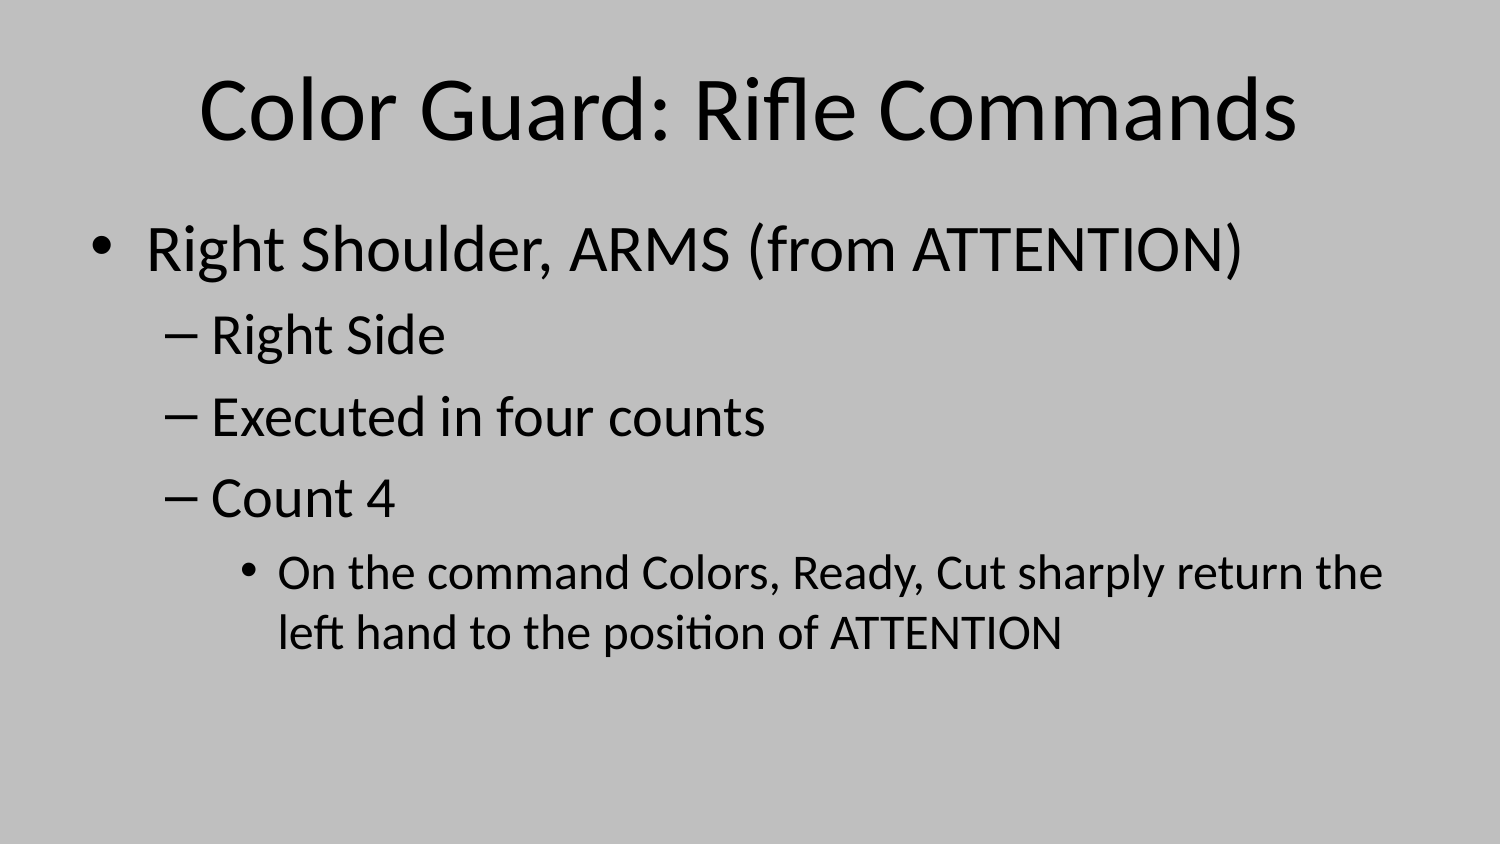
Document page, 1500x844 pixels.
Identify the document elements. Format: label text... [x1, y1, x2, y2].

list Right Shoulder, ARMS (from ATTENTION) Right Side Executed in four counts Count 4 On the command Colors, Ready, Cut sharply return the left hand to the position of ATTENTION [75, 196, 1425, 754]
title Color Guard: Rifle Commands [75, 33, 1425, 175]
